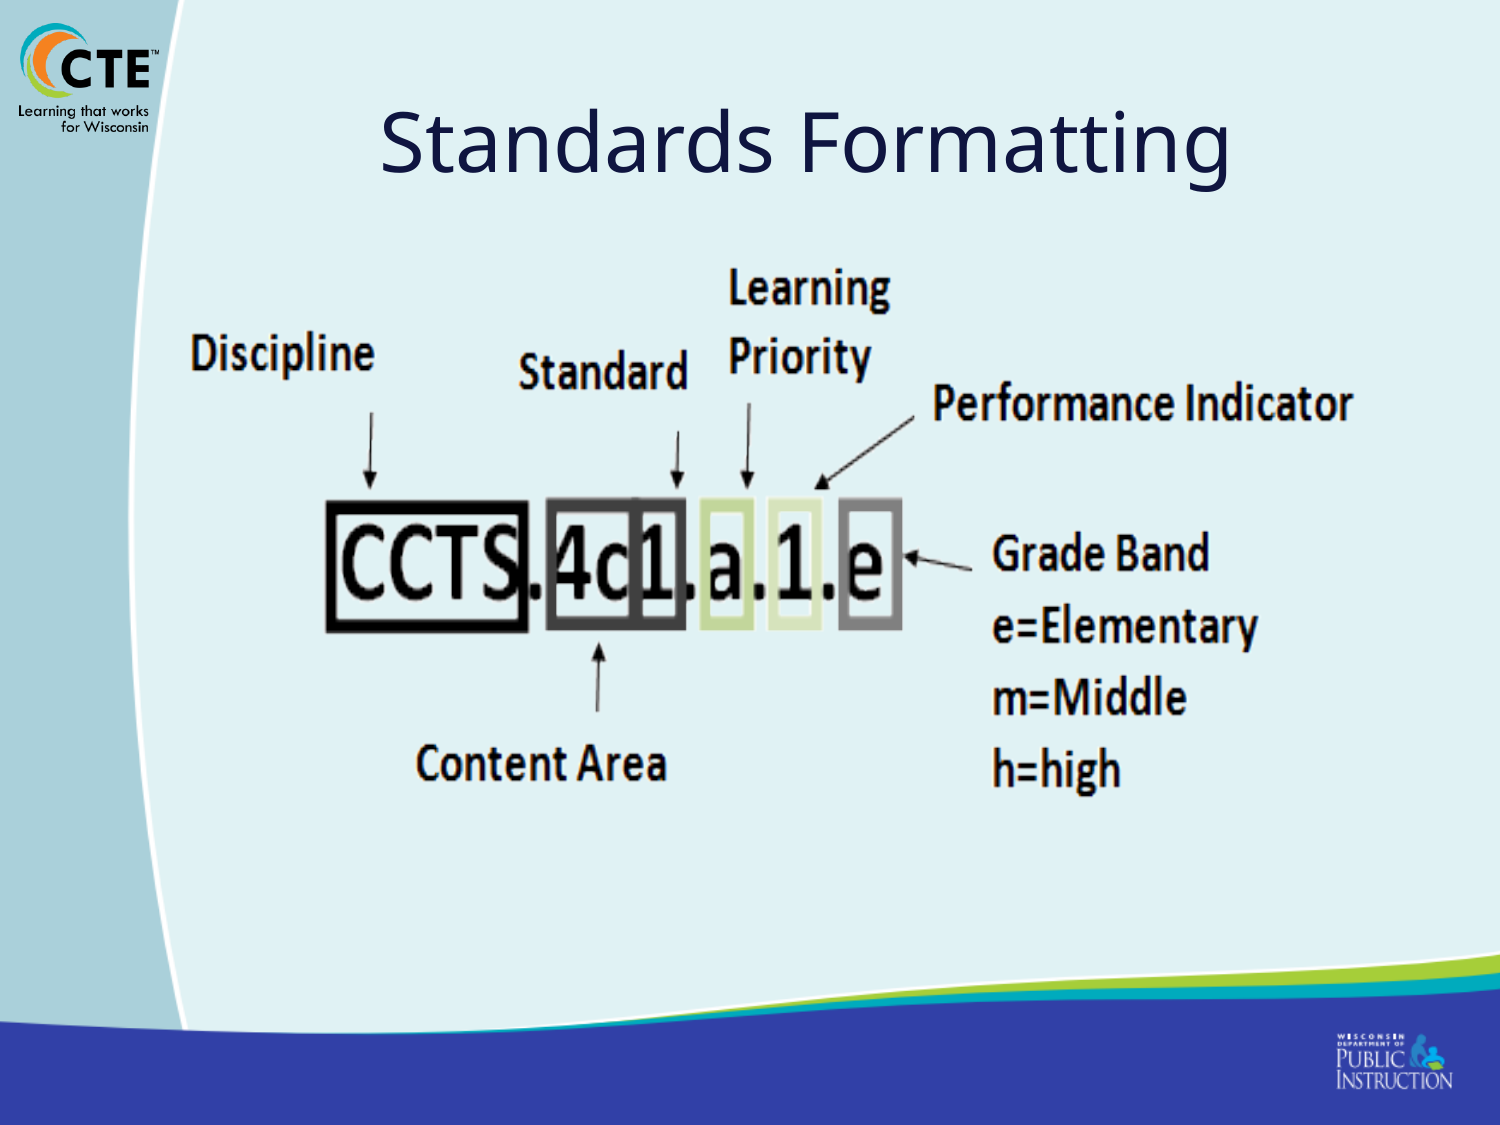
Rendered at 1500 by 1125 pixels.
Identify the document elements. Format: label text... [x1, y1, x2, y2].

picture [19, 23, 159, 132]
picture [158, 214, 1500, 875]
title Standards Formatting [188, 44, 1426, 213]
